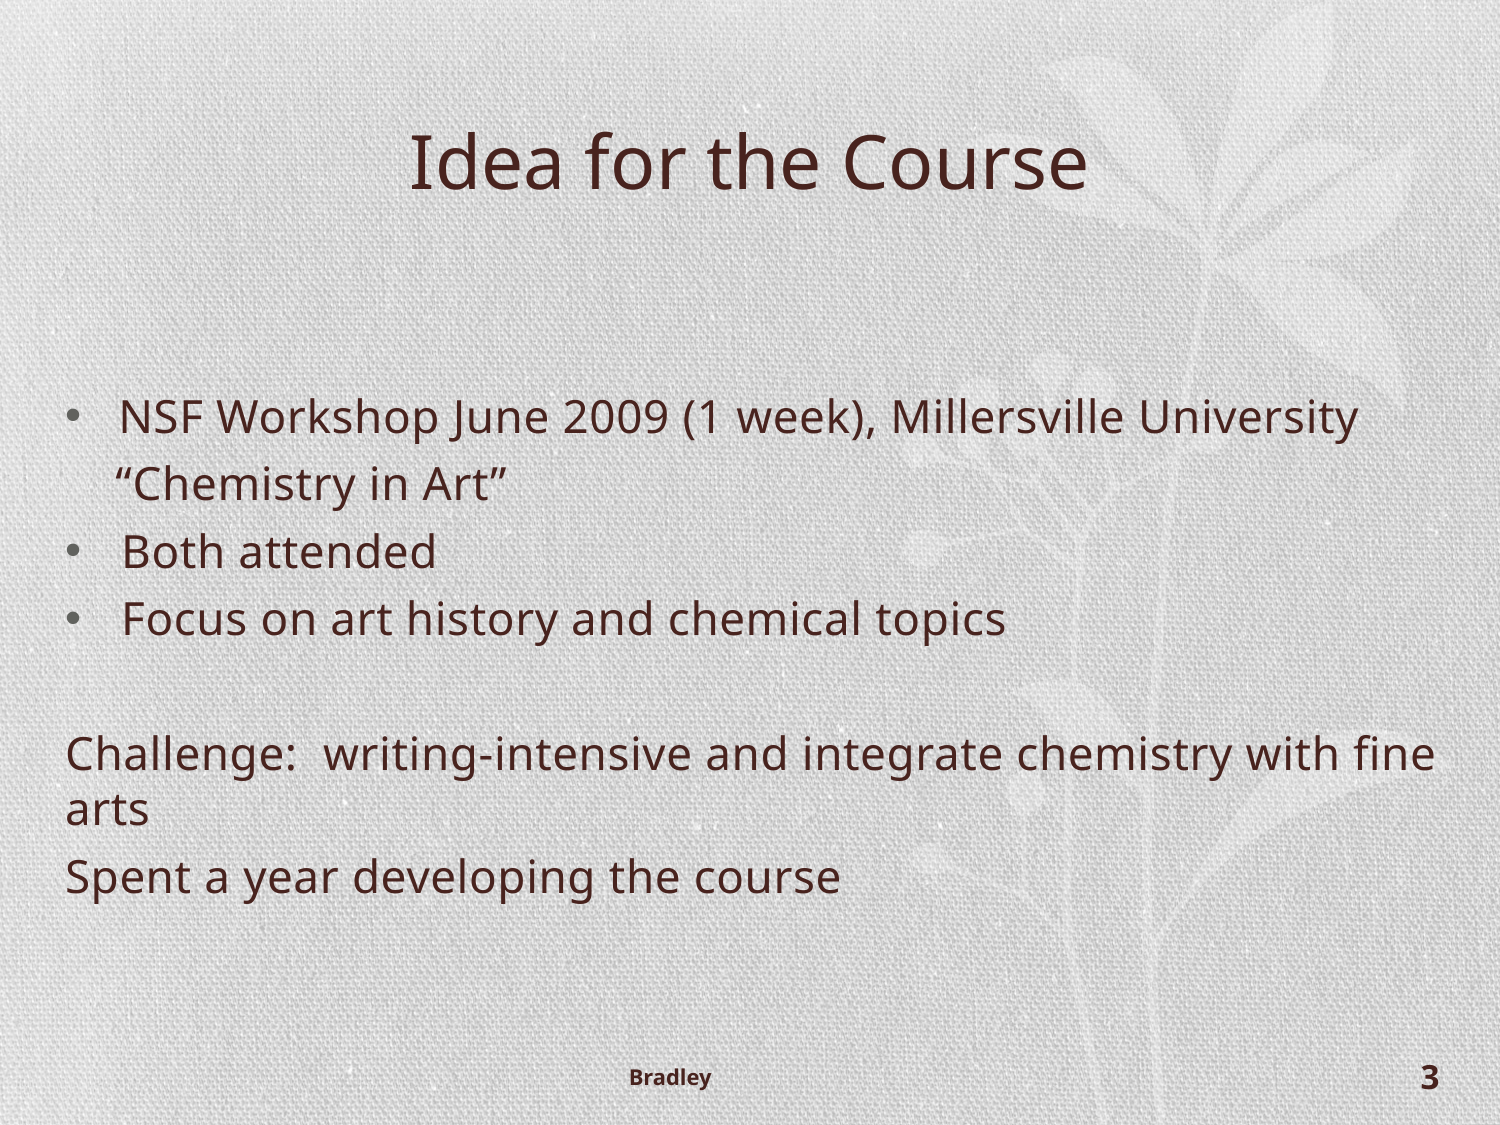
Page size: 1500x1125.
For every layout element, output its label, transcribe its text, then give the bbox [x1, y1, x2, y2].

footer Bradley [614, 1054, 1285, 1103]
slide_number 3 [1310, 1054, 1455, 1103]
title Idea for the Course [45, 37, 1455, 213]
list NSF Workshop June 2009 (1 week), Millersville University “Chemistry in Art” Both attended Focus on art history and chemical topics Challenge: writing-intensive and integrate chemistry with fine arts Spent a year developing the course [50, 312, 1455, 975]
